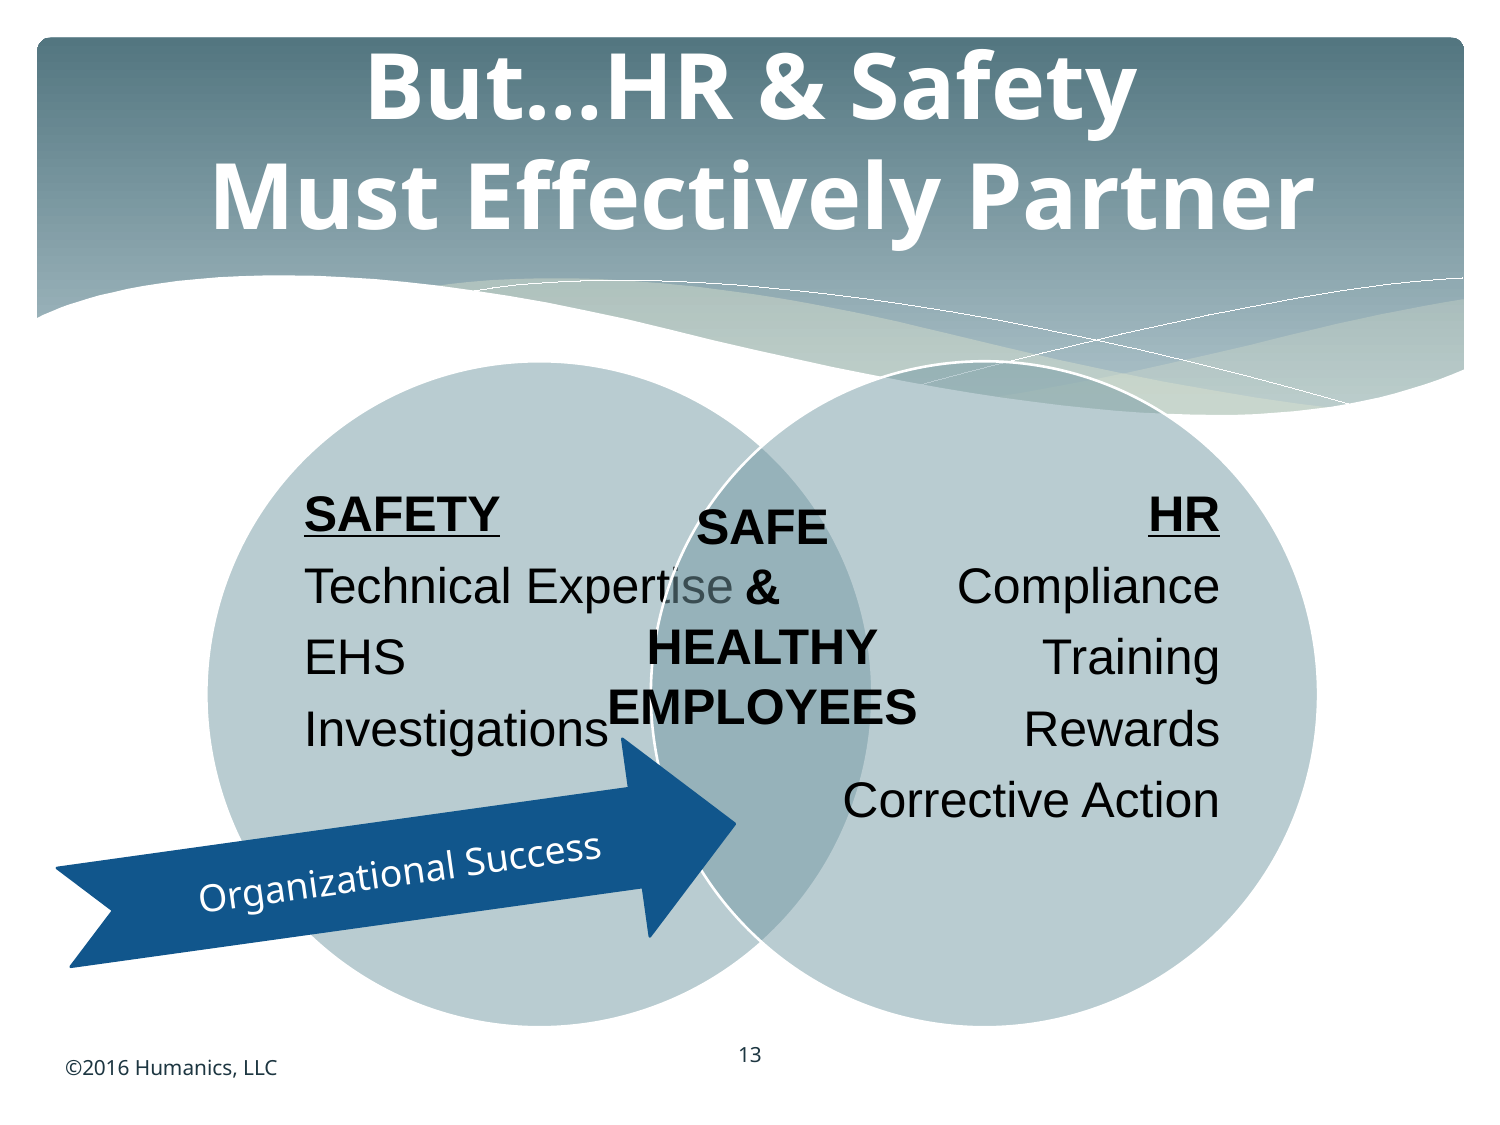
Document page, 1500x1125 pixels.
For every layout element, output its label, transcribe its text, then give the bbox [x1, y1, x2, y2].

title But…HR & Safety Must Effectively Partner [112, 24, 1413, 250]
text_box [162, 299, 1363, 1038]
text_box Organizational Success [55, 852, 156, 969]
slide_number 13 [654, 1048, 846, 1086]
footer ©2016 Humanics, LLC [50, 1037, 672, 1098]
